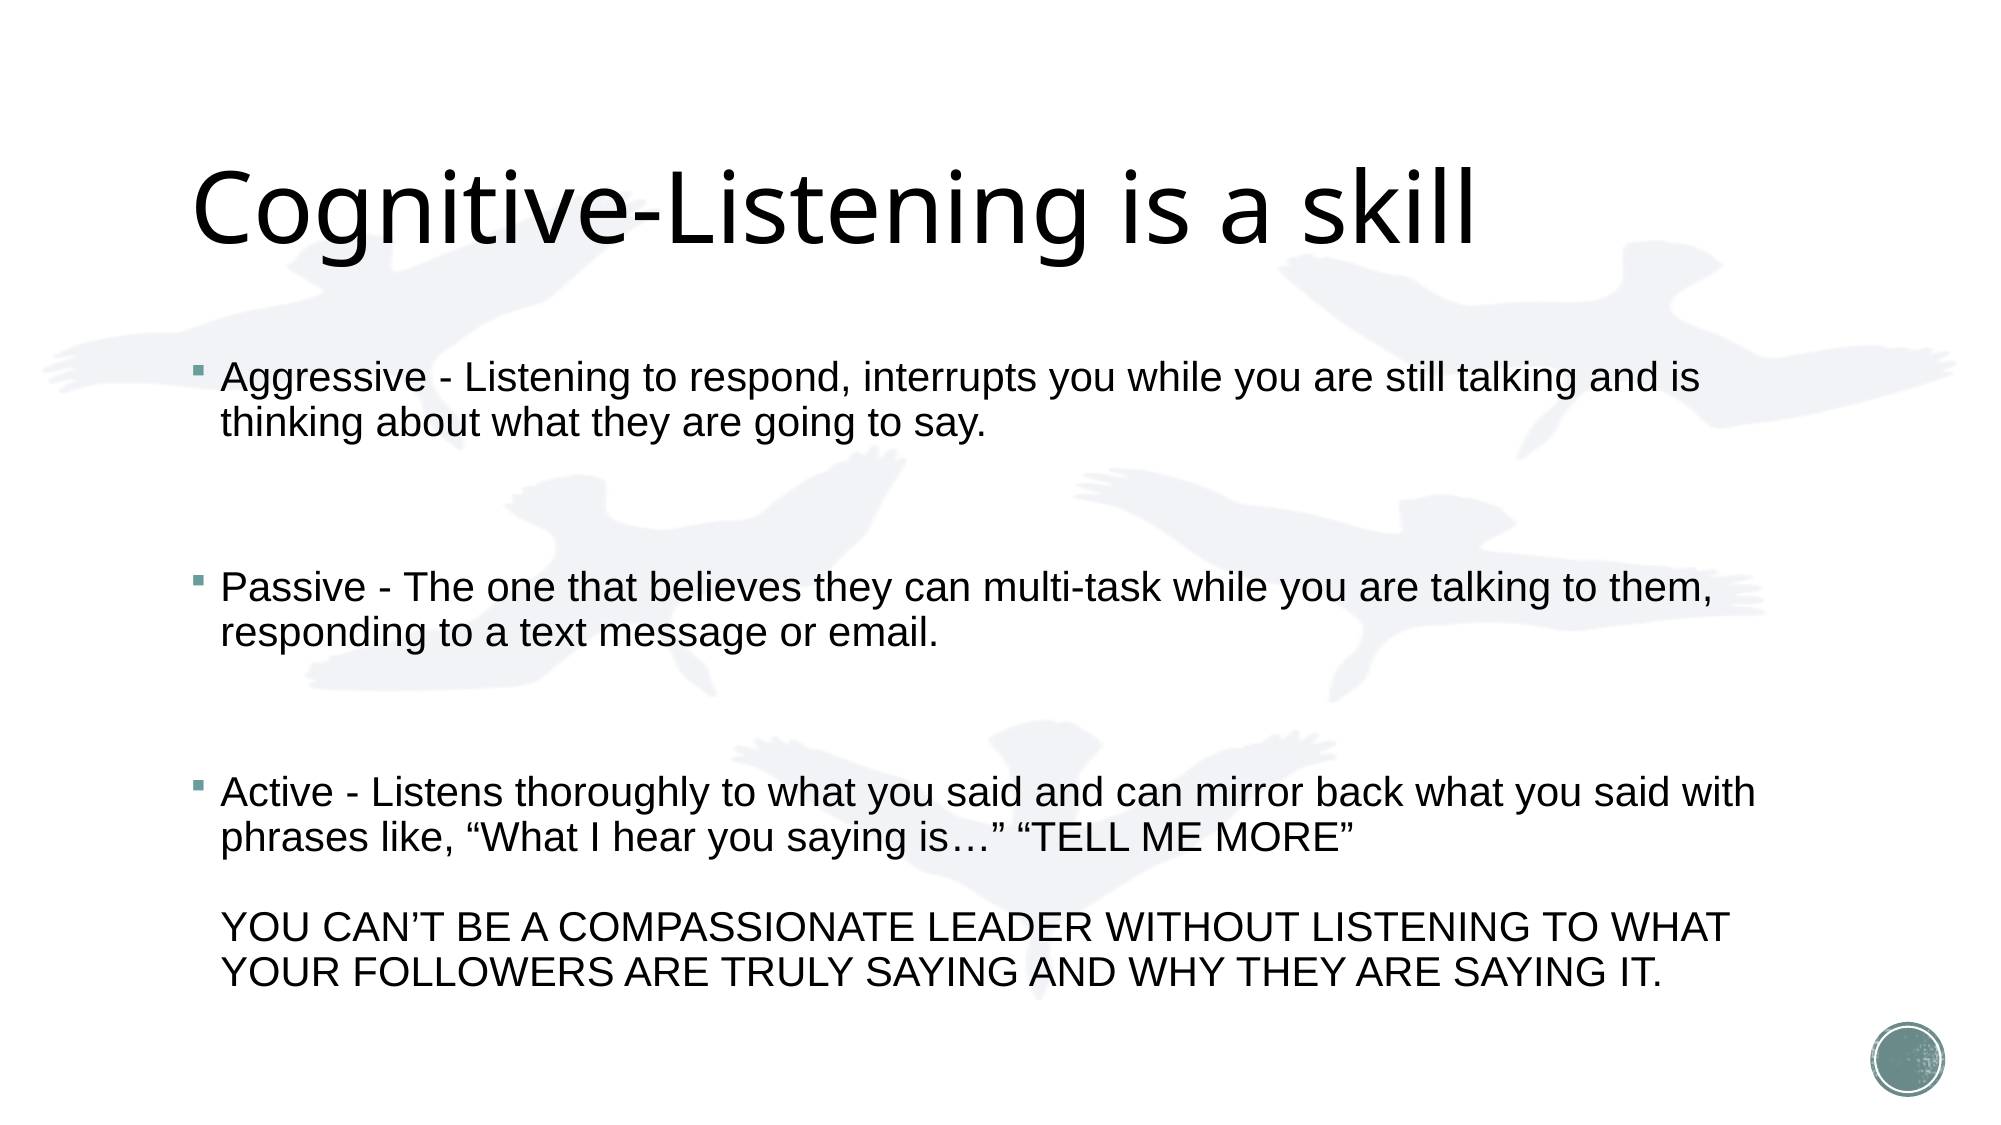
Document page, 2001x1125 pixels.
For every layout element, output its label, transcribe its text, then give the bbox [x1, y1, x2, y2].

title Cognitive-Listening is a skill [175, 79, 1826, 344]
list Aggressive - Listening to respond, interrupts you while you are still talking and is thinking about what they are going to say. Passive - The one that believes they can multi-task while you are talking to them, responding to a text message or email. Active - Listens thoroughly to what you said and can mirror back what you said with phrases like, “What I hear you saying is…” “TELL ME MORE” YOU CAN’T BE A COMPASSIONATE LEADER WITHOUT LISTENING TO WHAT YOUR FOLLOWERS ARE TRULY SAYING AND WHY THEY ARE SAYING IT. [175, 348, 1826, 1013]
